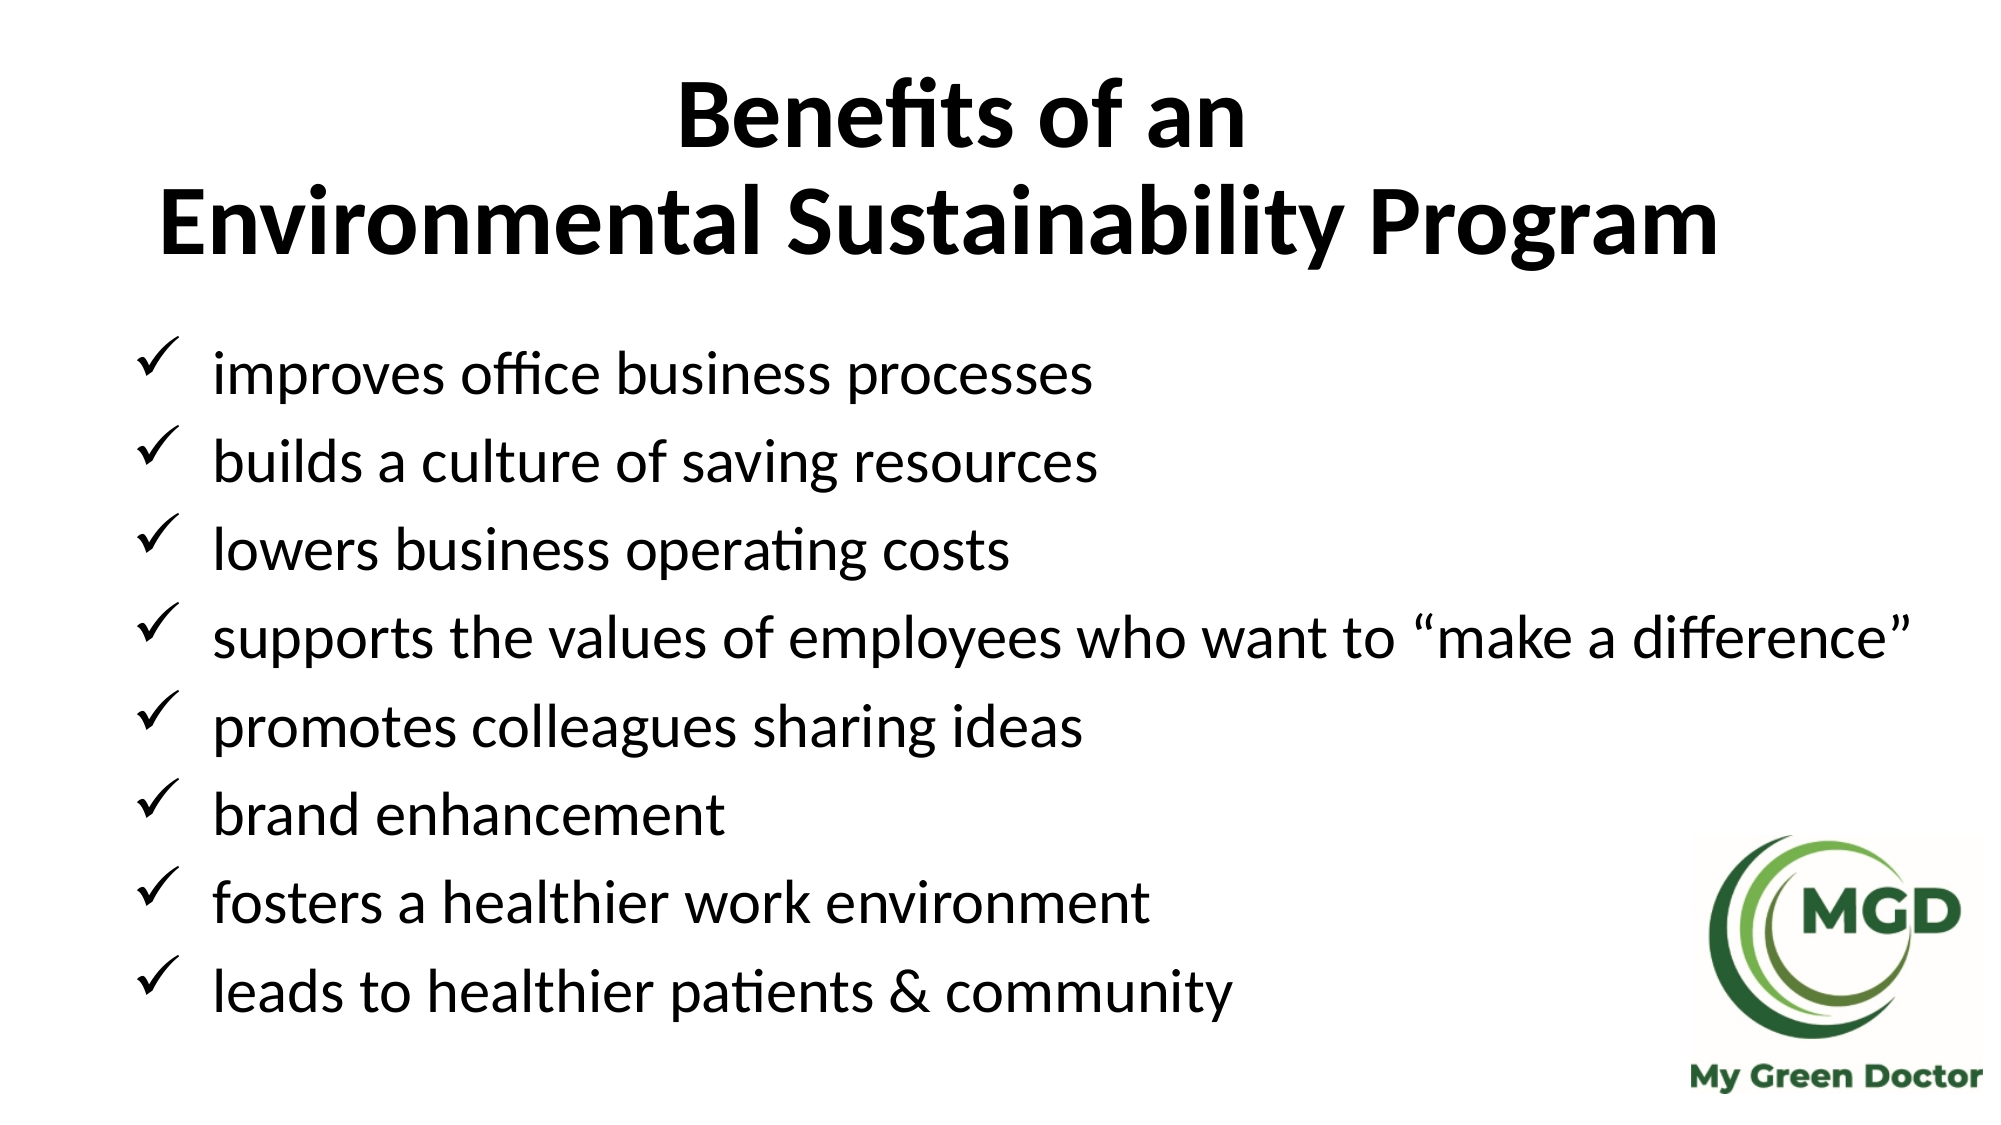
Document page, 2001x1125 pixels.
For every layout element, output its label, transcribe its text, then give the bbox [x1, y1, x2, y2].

list improves office business processes builds a culture of saving resources lowers business operating costs supports the values of employees who want to “make a difference” promotes colleagues sharing ideas brand enhancement fosters a healthier work environment leads to healthier patients & community [117, 184, 2000, 1050]
picture [1691, 835, 1983, 1094]
title Benefits of an Environmental Sustainability Program [85, 59, 1863, 278]
